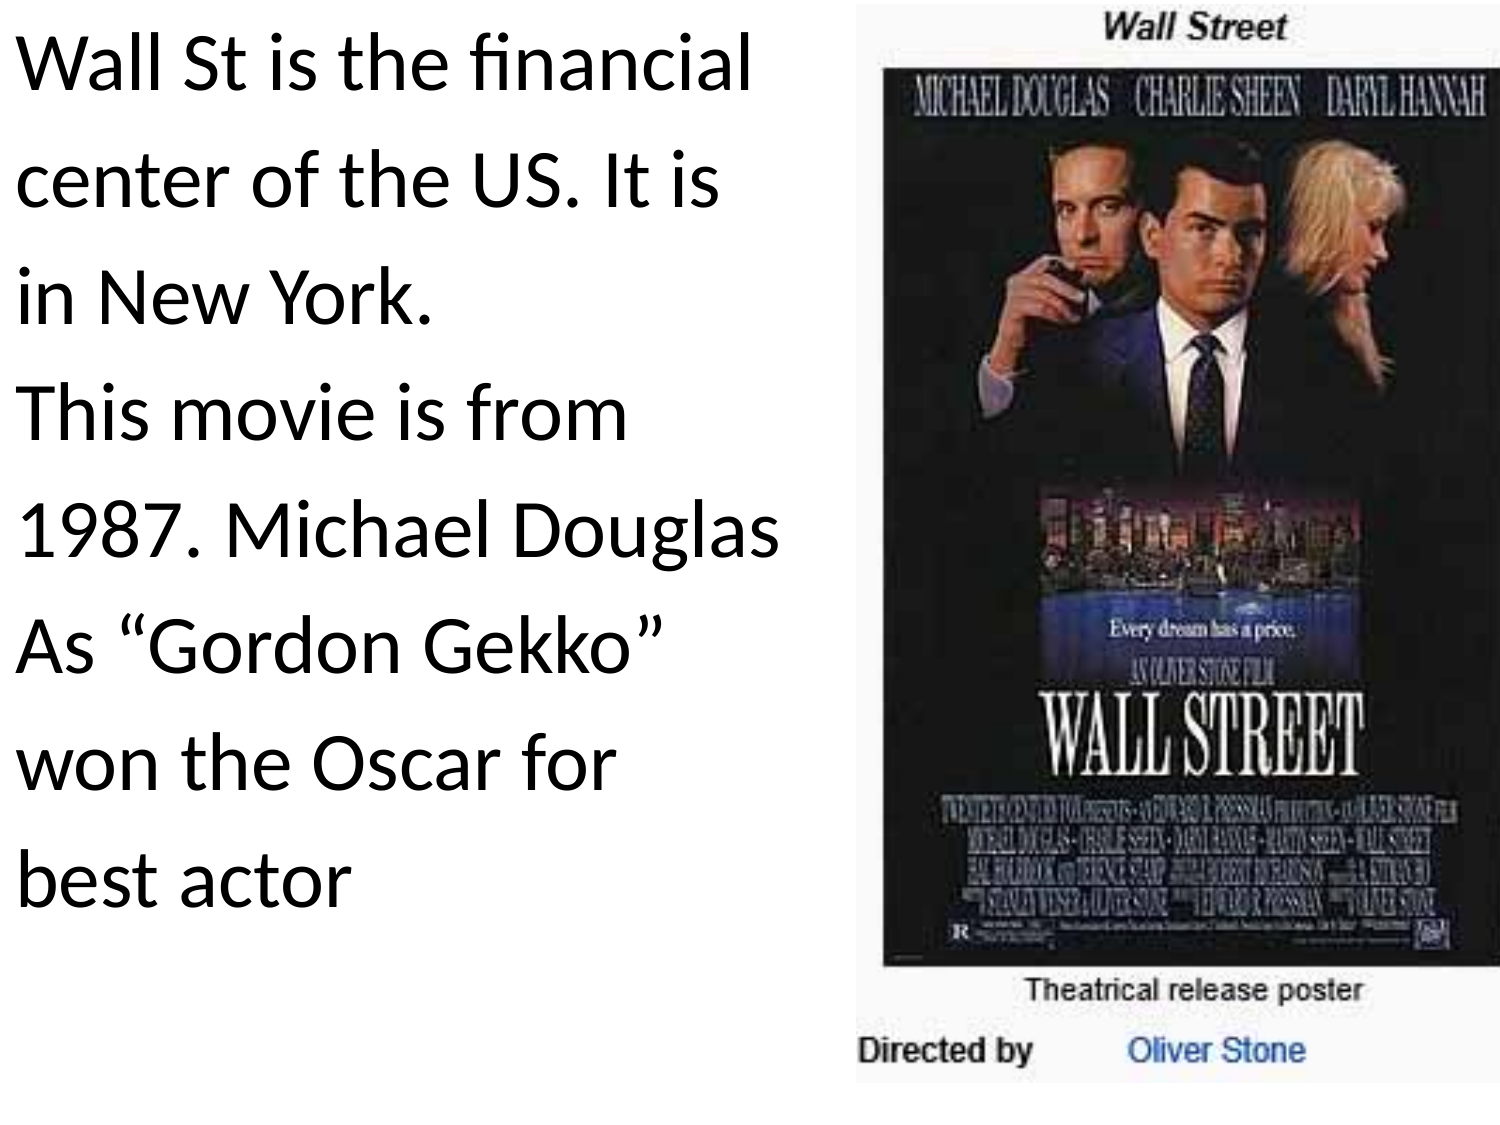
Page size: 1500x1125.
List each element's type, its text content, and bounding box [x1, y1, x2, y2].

subtitle Wall St is the financial center of the US. It is in New York. This movie is from 1987. Michael Douglas As “Gordon Gekko” won the Oscar for best actor [0, 0, 1500, 1125]
picture [855, 3, 1500, 1083]
